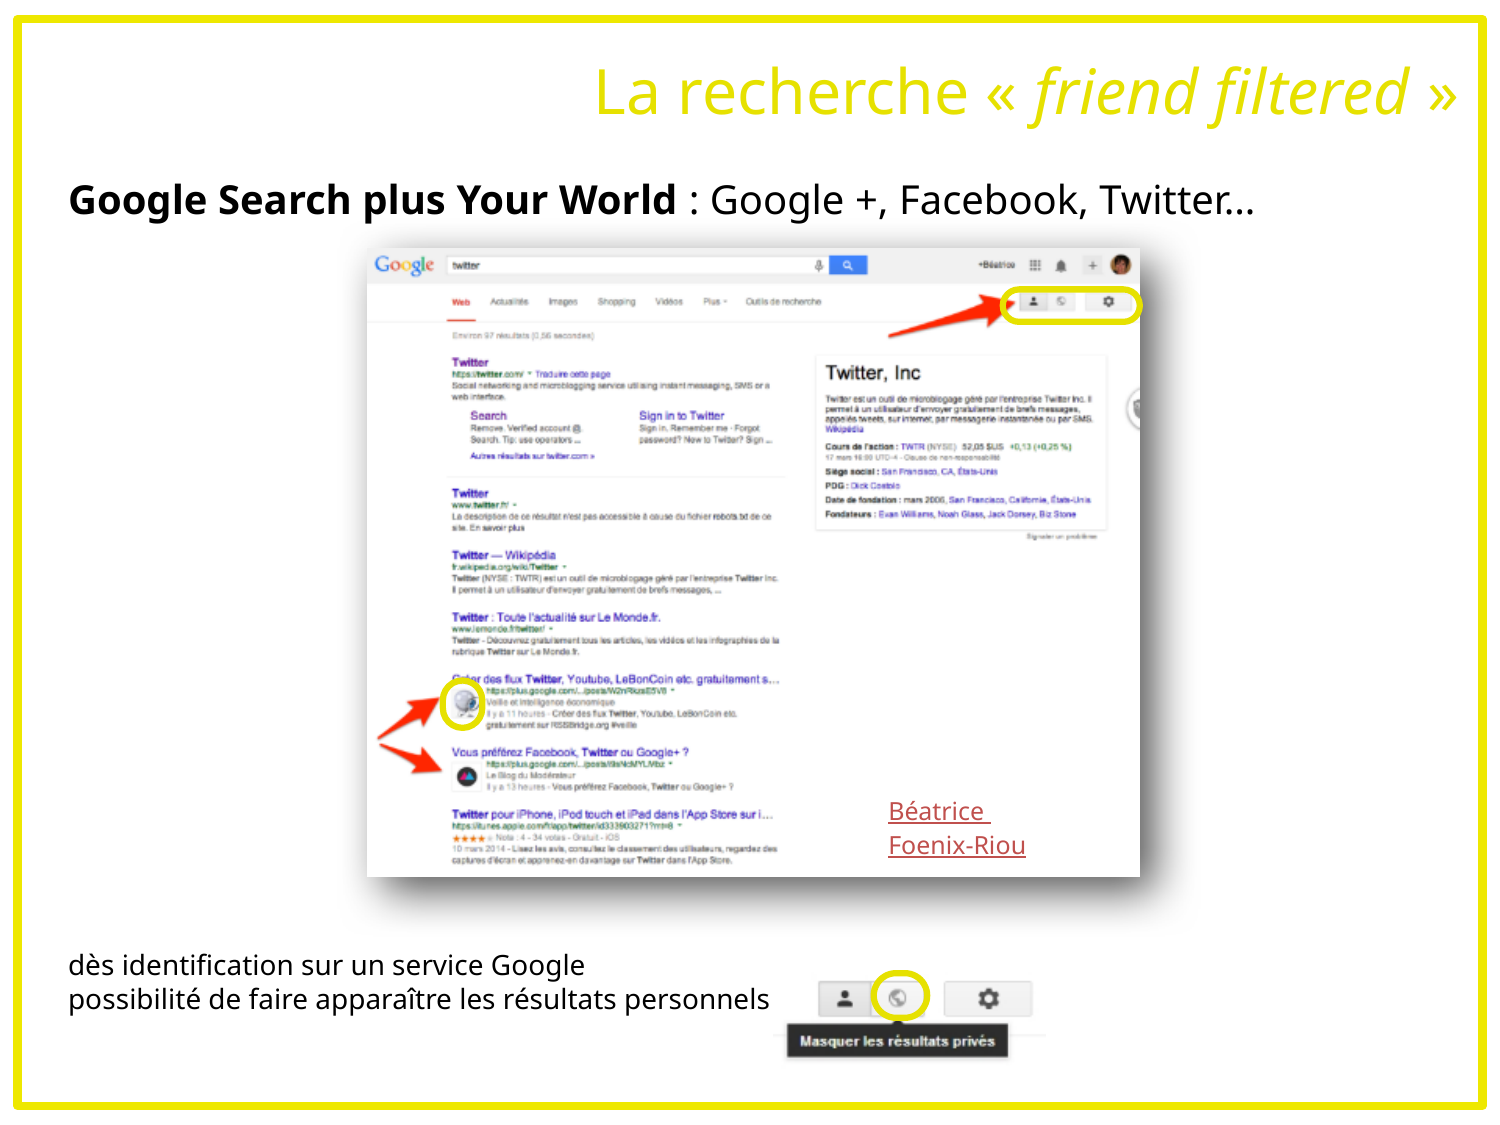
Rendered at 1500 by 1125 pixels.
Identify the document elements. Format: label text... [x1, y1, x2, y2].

title La recherche « friend filtered » [123, 30, 1474, 149]
picture [773, 963, 1047, 1072]
text_box Bibliographie [356, 237, 1182, 919]
list Google Search plus Your World : Google +, Facebook, Twitter… dès identification sur un service Google possibilité de faire apparaître les résultats personnels ou non [53, 167, 1447, 1030]
picture [366, 248, 1141, 877]
text_box [16, 17, 1484, 1108]
